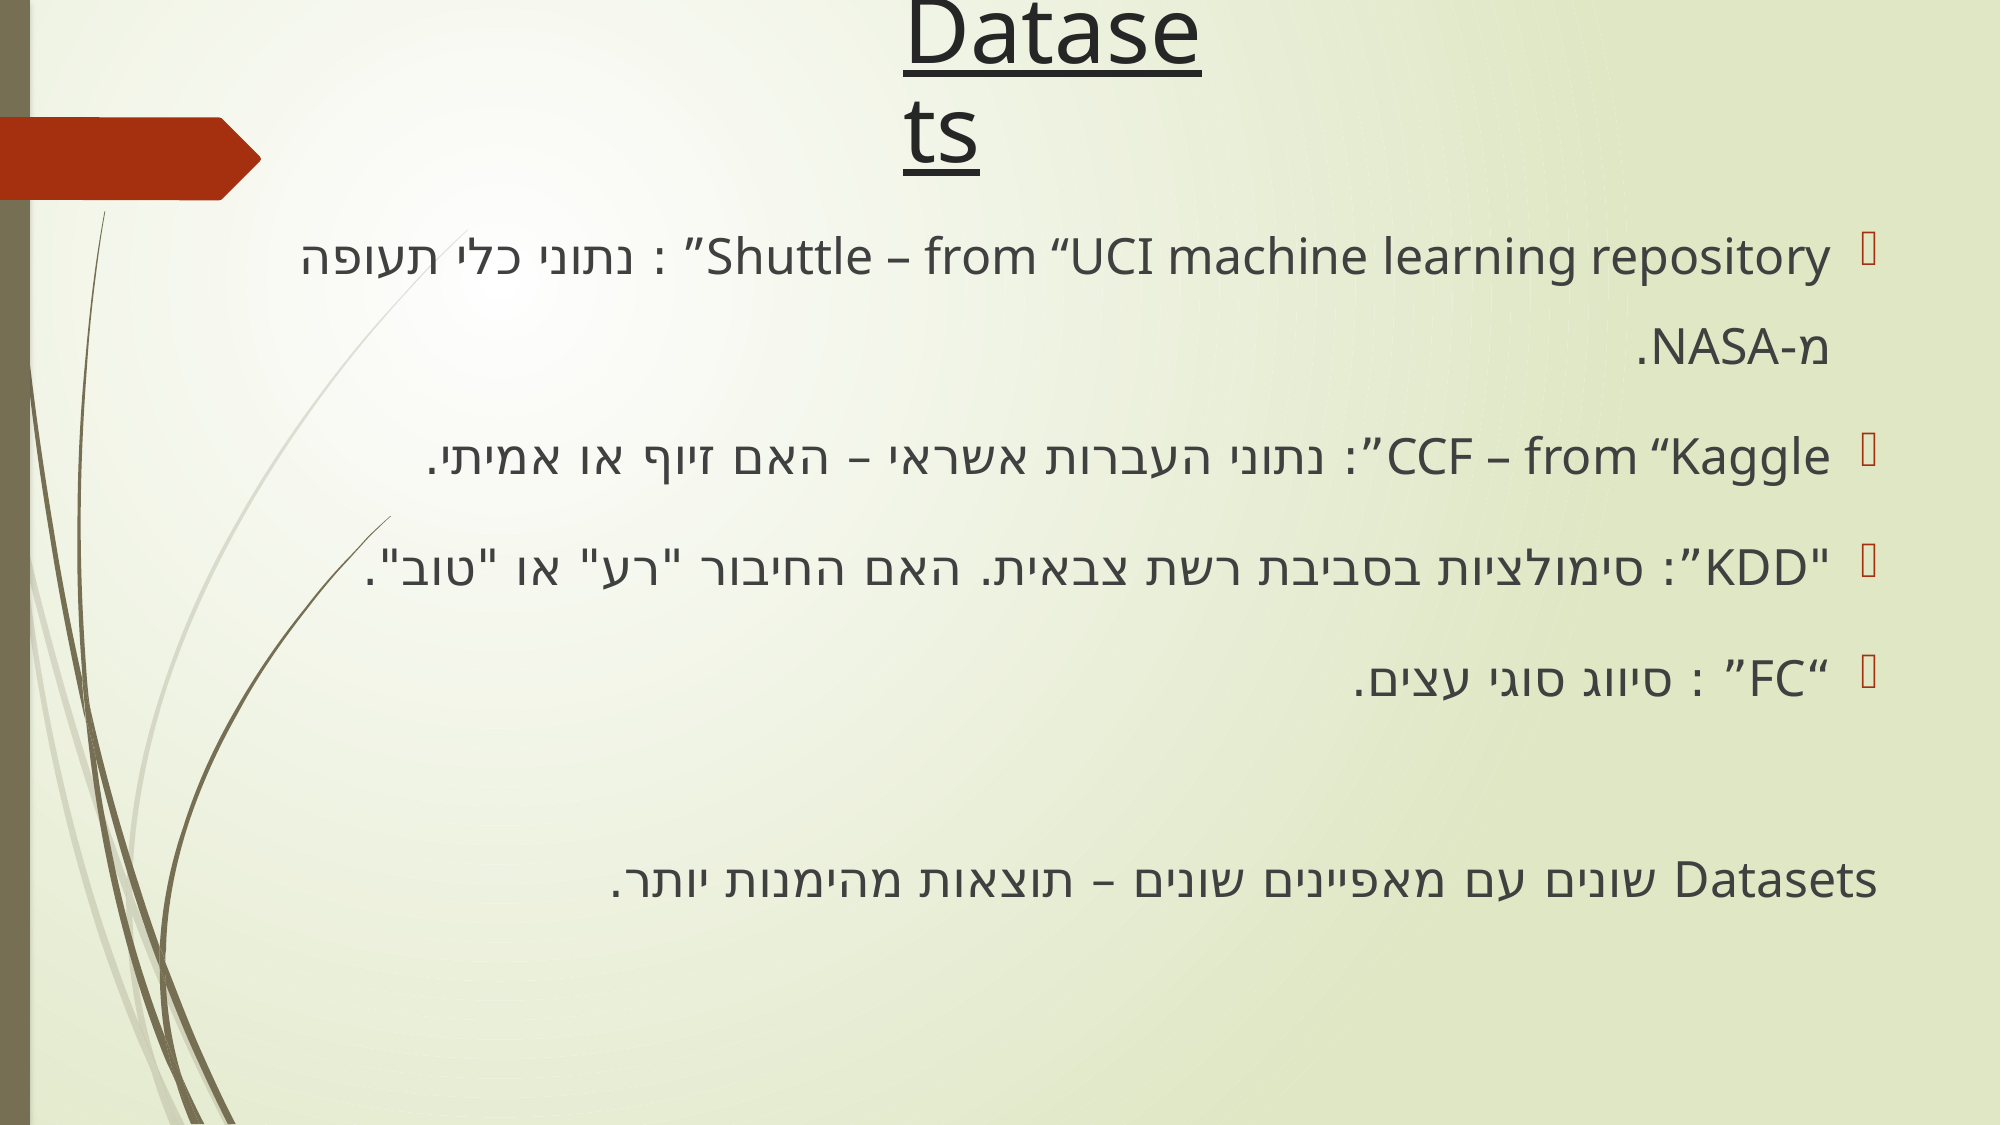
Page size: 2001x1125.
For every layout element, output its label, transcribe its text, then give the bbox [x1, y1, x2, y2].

list Shuttle – from “UCI machine learning repository” : נתוני כלי תעופה מ-NASA. CCF – from “Kaggle”: נתוני העברות אשראי – האם זיוף או אמיתי. "KDD”: סימולציות בסביבת רשת צבאית. האם החיבור "רע" או "טוב". “FC” : סיווג סוגי עצים. Datasets שונים עם מאפיינים שונים – תוצאות מהימנות יותר. [156, 186, 1969, 1125]
text_box Datasets [888, 20, 1238, 146]
